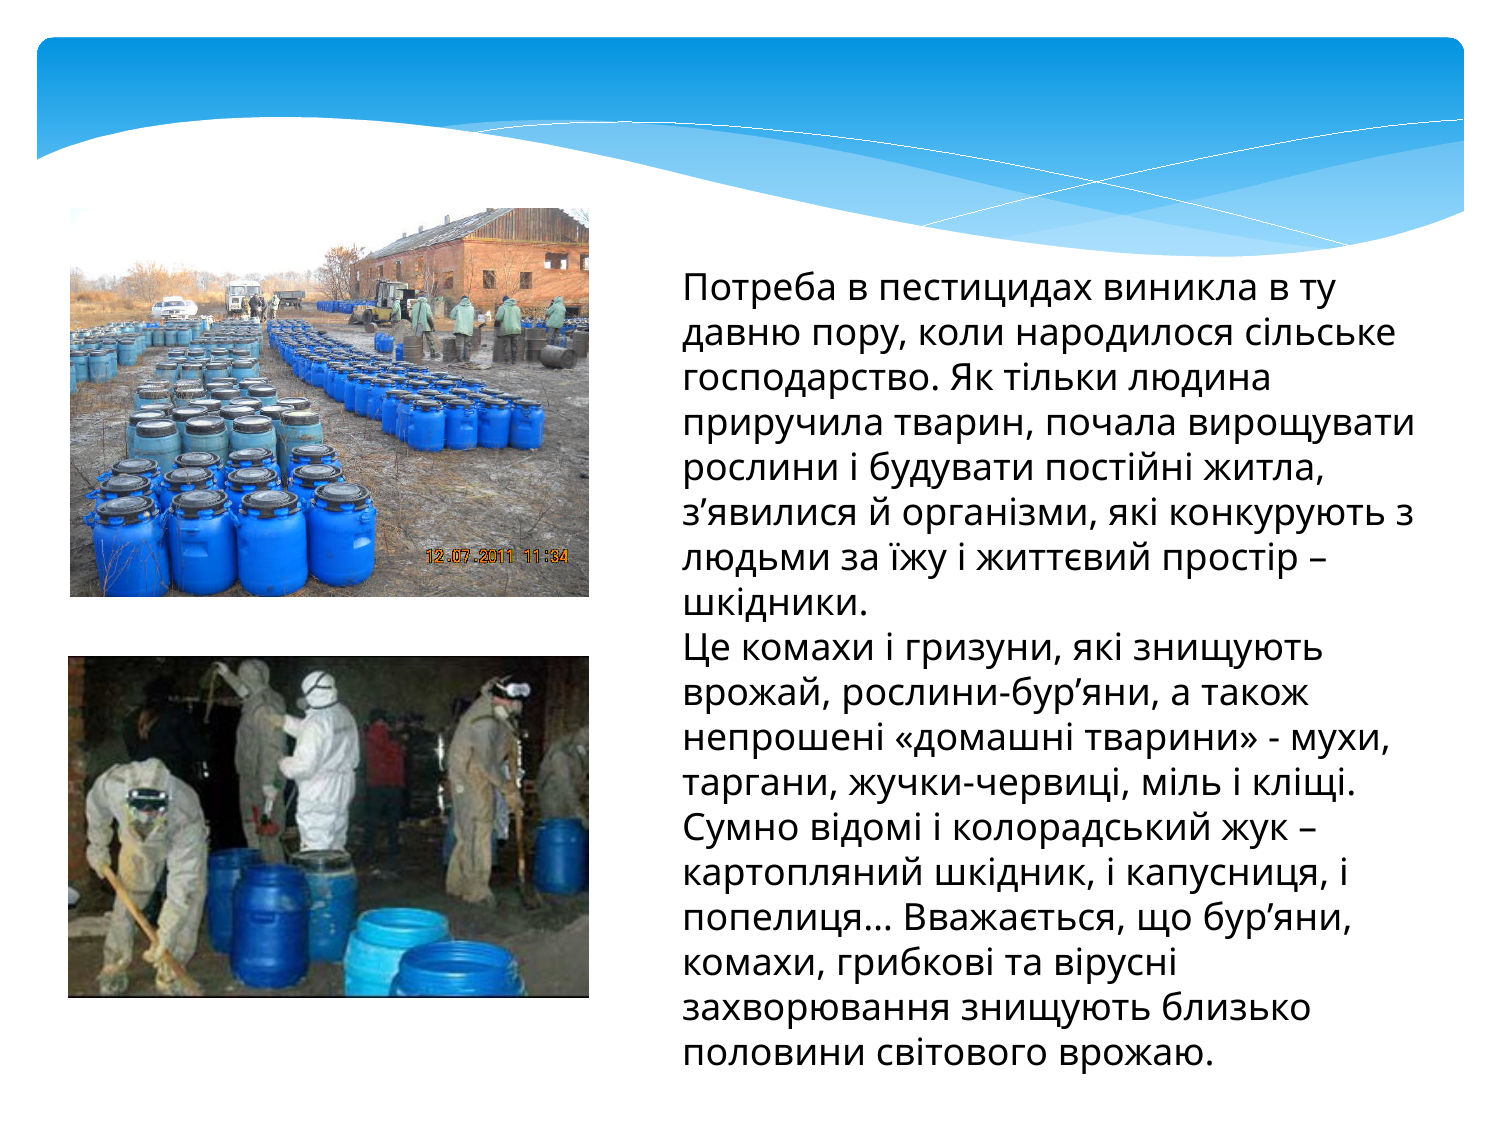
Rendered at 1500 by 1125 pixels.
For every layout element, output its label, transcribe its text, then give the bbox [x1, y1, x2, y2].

picture [69, 207, 589, 598]
text_box Потреба в пестицидах виникла в ту давню пору, коли народилося сільське господарство. Як тільки людина приручила тварин, почала вирощувати рослини і будувати постійні житла, з’явилися й організми, які конкурують з людьми за їжу і життєвий простір – шкідники. Це комахи і гризуни, які знищують врожай, рослини-бур’яни, а також непрошені «домашні тварини» - мухи, таргани, жучки-червиці, міль і кліщі. Сумно відомі і колорадський жук – картопляний шкідник, і капусниця, і попелиця… Вважається, що бур’яни, комахи, грибкові та вірусні захворювання знищують близько половини світового врожаю. [667, 255, 1459, 1081]
picture [68, 656, 589, 998]
